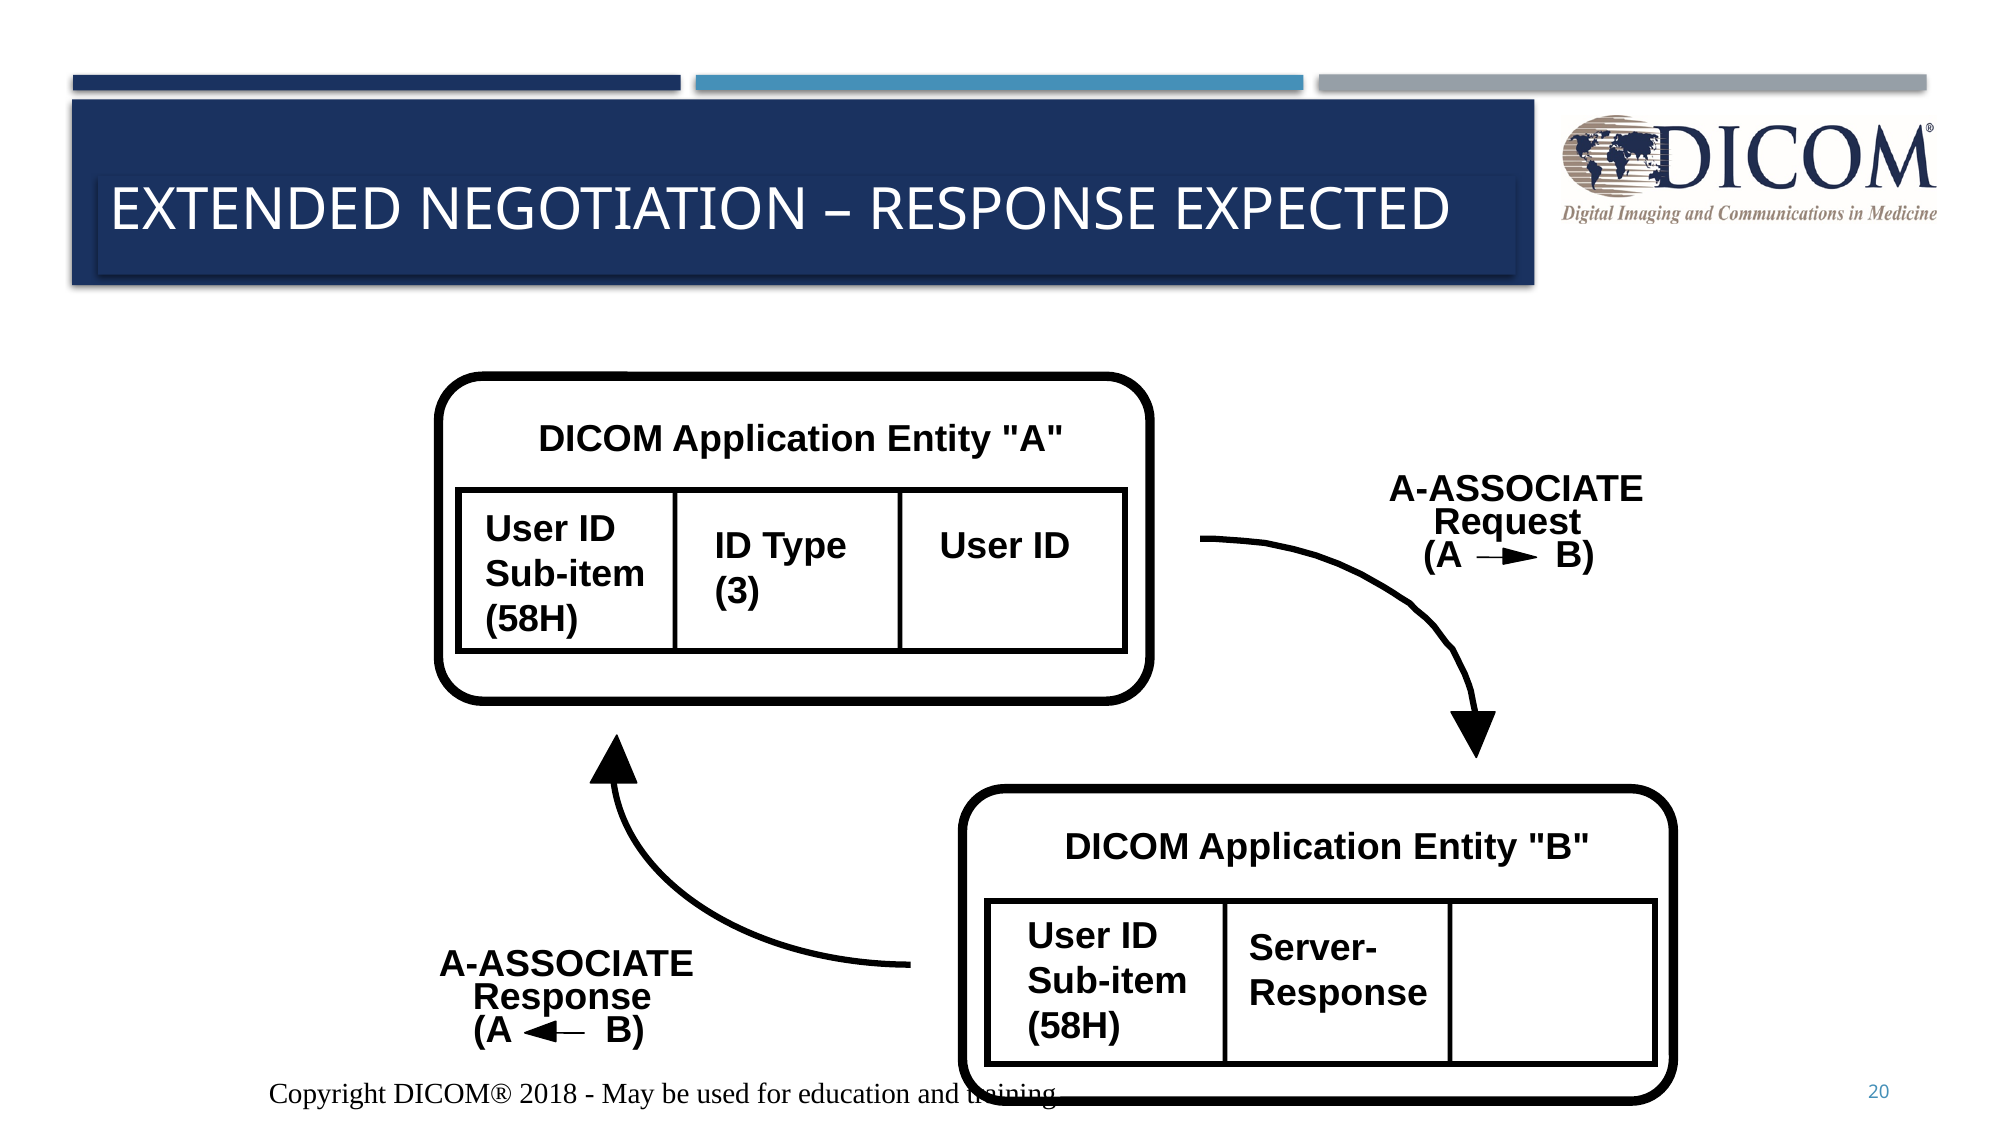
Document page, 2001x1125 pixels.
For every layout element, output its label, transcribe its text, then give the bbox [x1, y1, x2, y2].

picture [1561, 115, 1937, 224]
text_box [961, 788, 1674, 1102]
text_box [1199, 538, 1496, 758]
slide_number 20 [1732, 1062, 1905, 1123]
title Extended Negotiation – Response Expected [94, 119, 1516, 249]
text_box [436, 938, 707, 1051]
footer Copyright DICOM® 2018 - May be used for education and training [95, 1062, 1230, 1122]
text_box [1386, 463, 1657, 576]
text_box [589, 734, 913, 966]
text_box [438, 375, 1151, 702]
